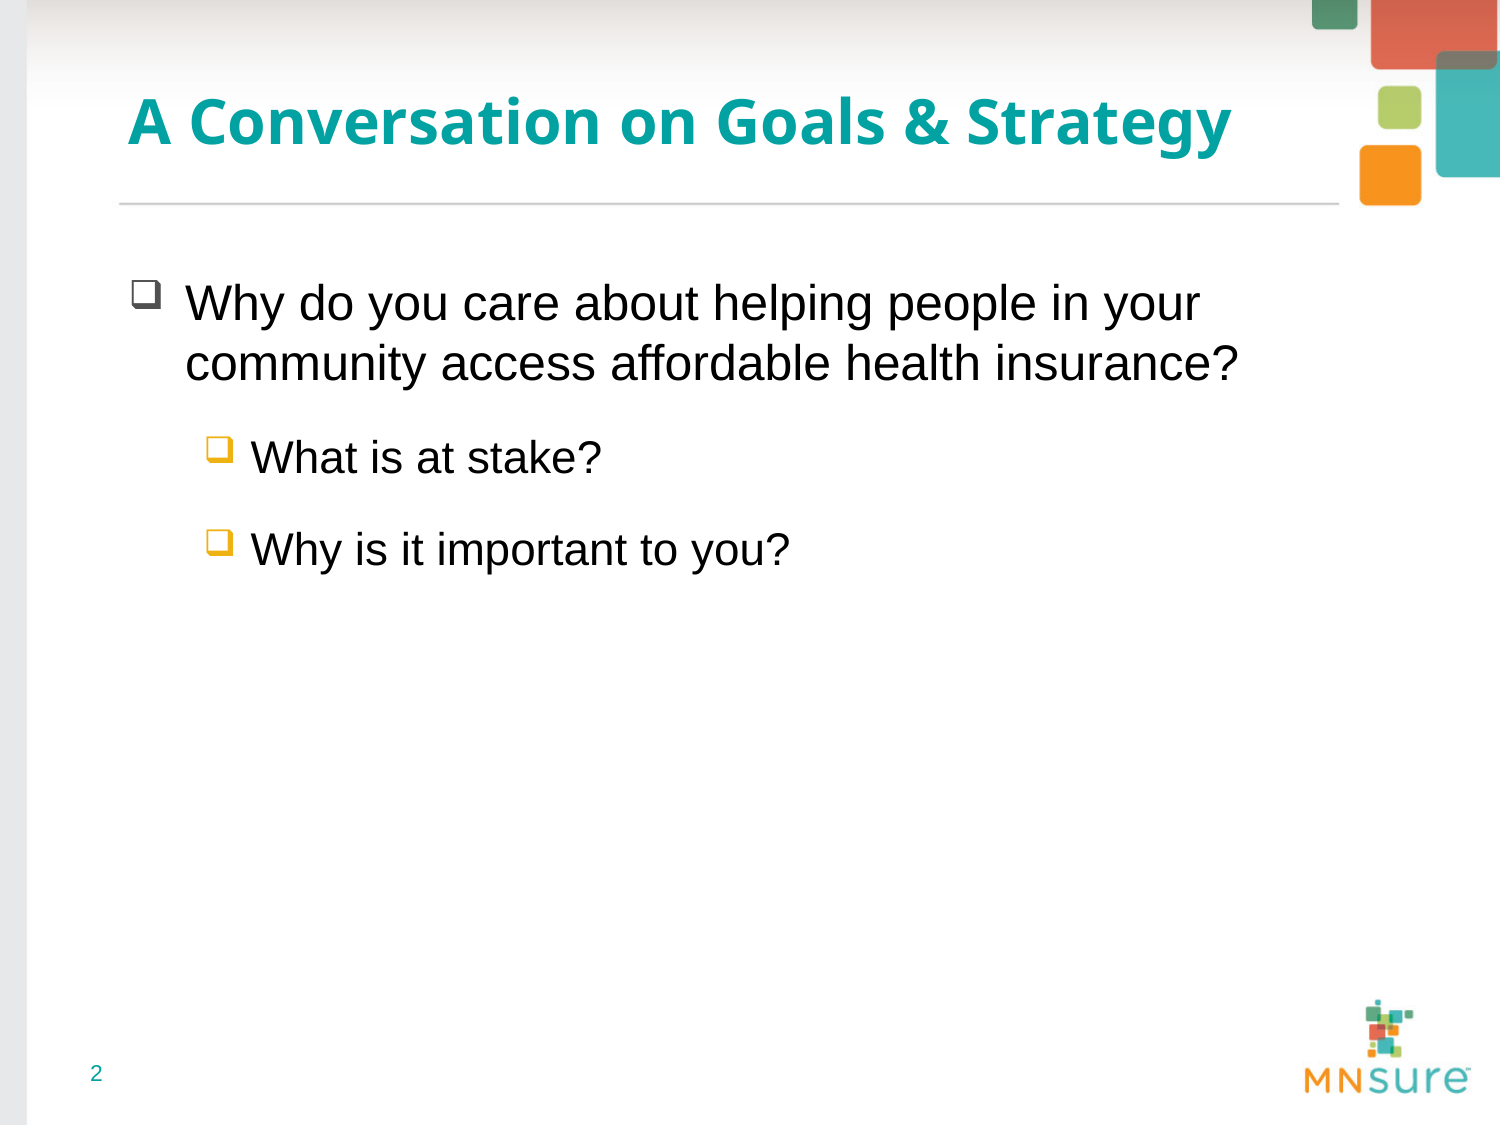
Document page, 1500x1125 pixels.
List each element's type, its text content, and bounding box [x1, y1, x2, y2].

list Why do you care about helping people in your community access affordable health insurance? What is at stake? Why is it important to you? [113, 262, 1425, 1005]
title A Conversation on Goals & Strategy [113, 45, 1346, 194]
picture [0, 0, 1500, 1125]
slide_number 2 [75, 1042, 156, 1103]
